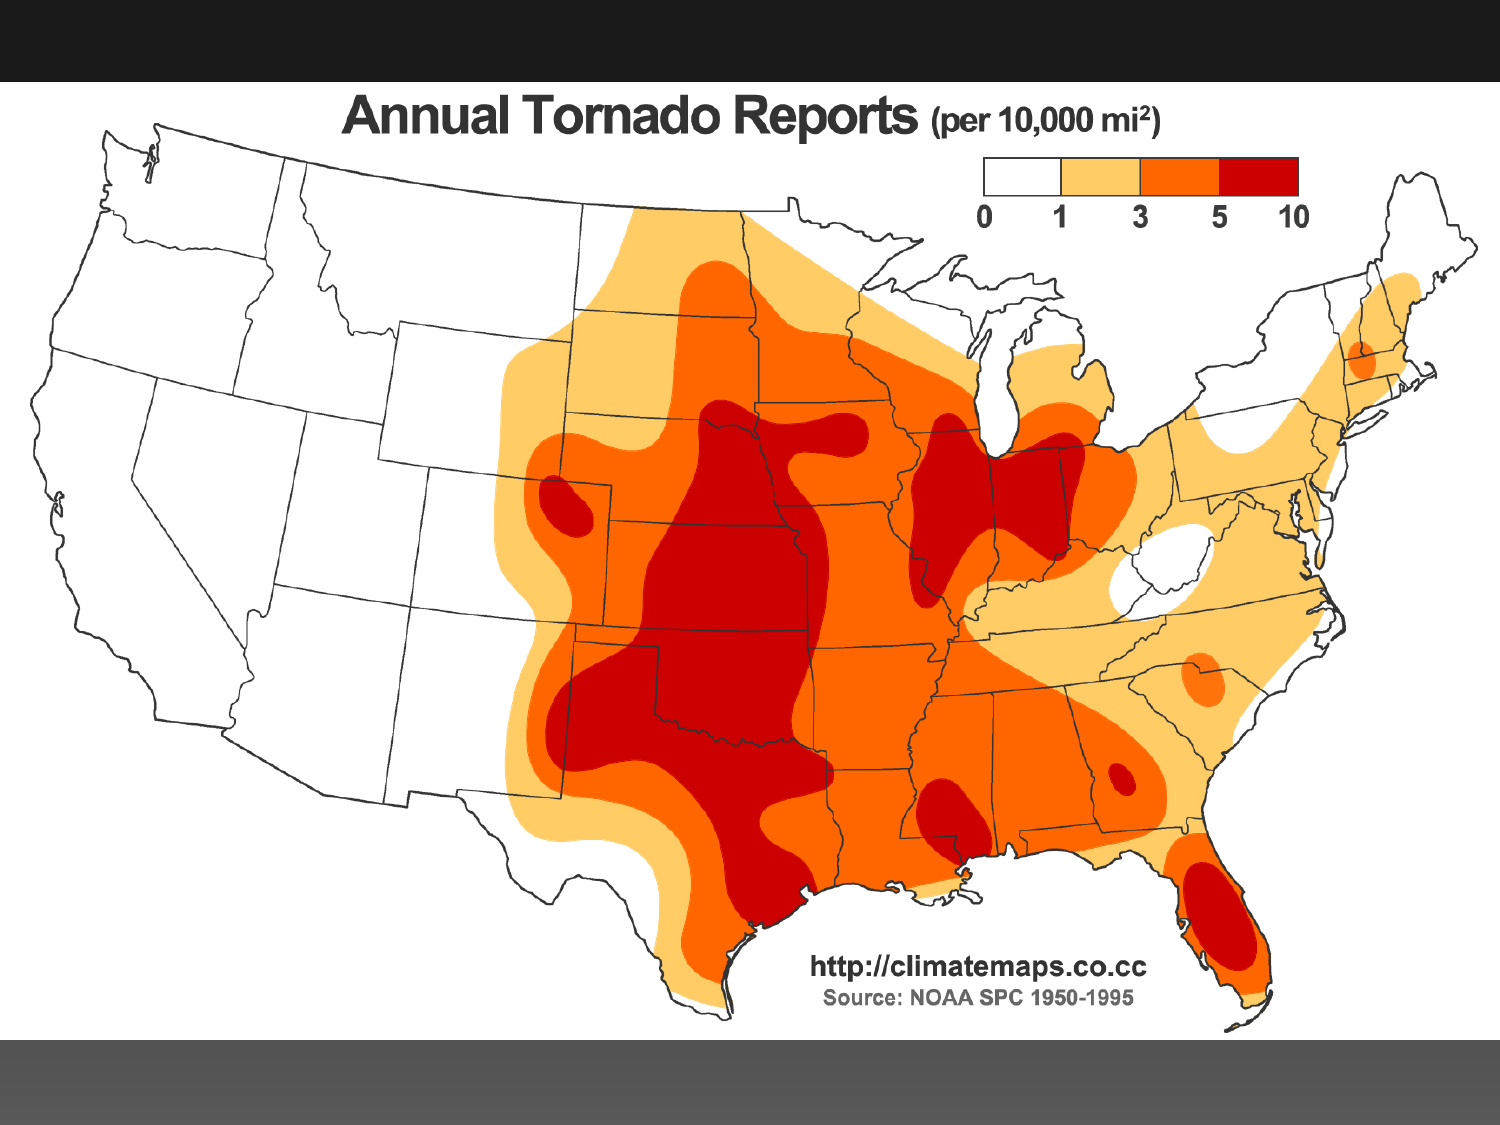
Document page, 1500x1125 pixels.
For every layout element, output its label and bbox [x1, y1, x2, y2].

picture [0, 82, 1500, 1040]
